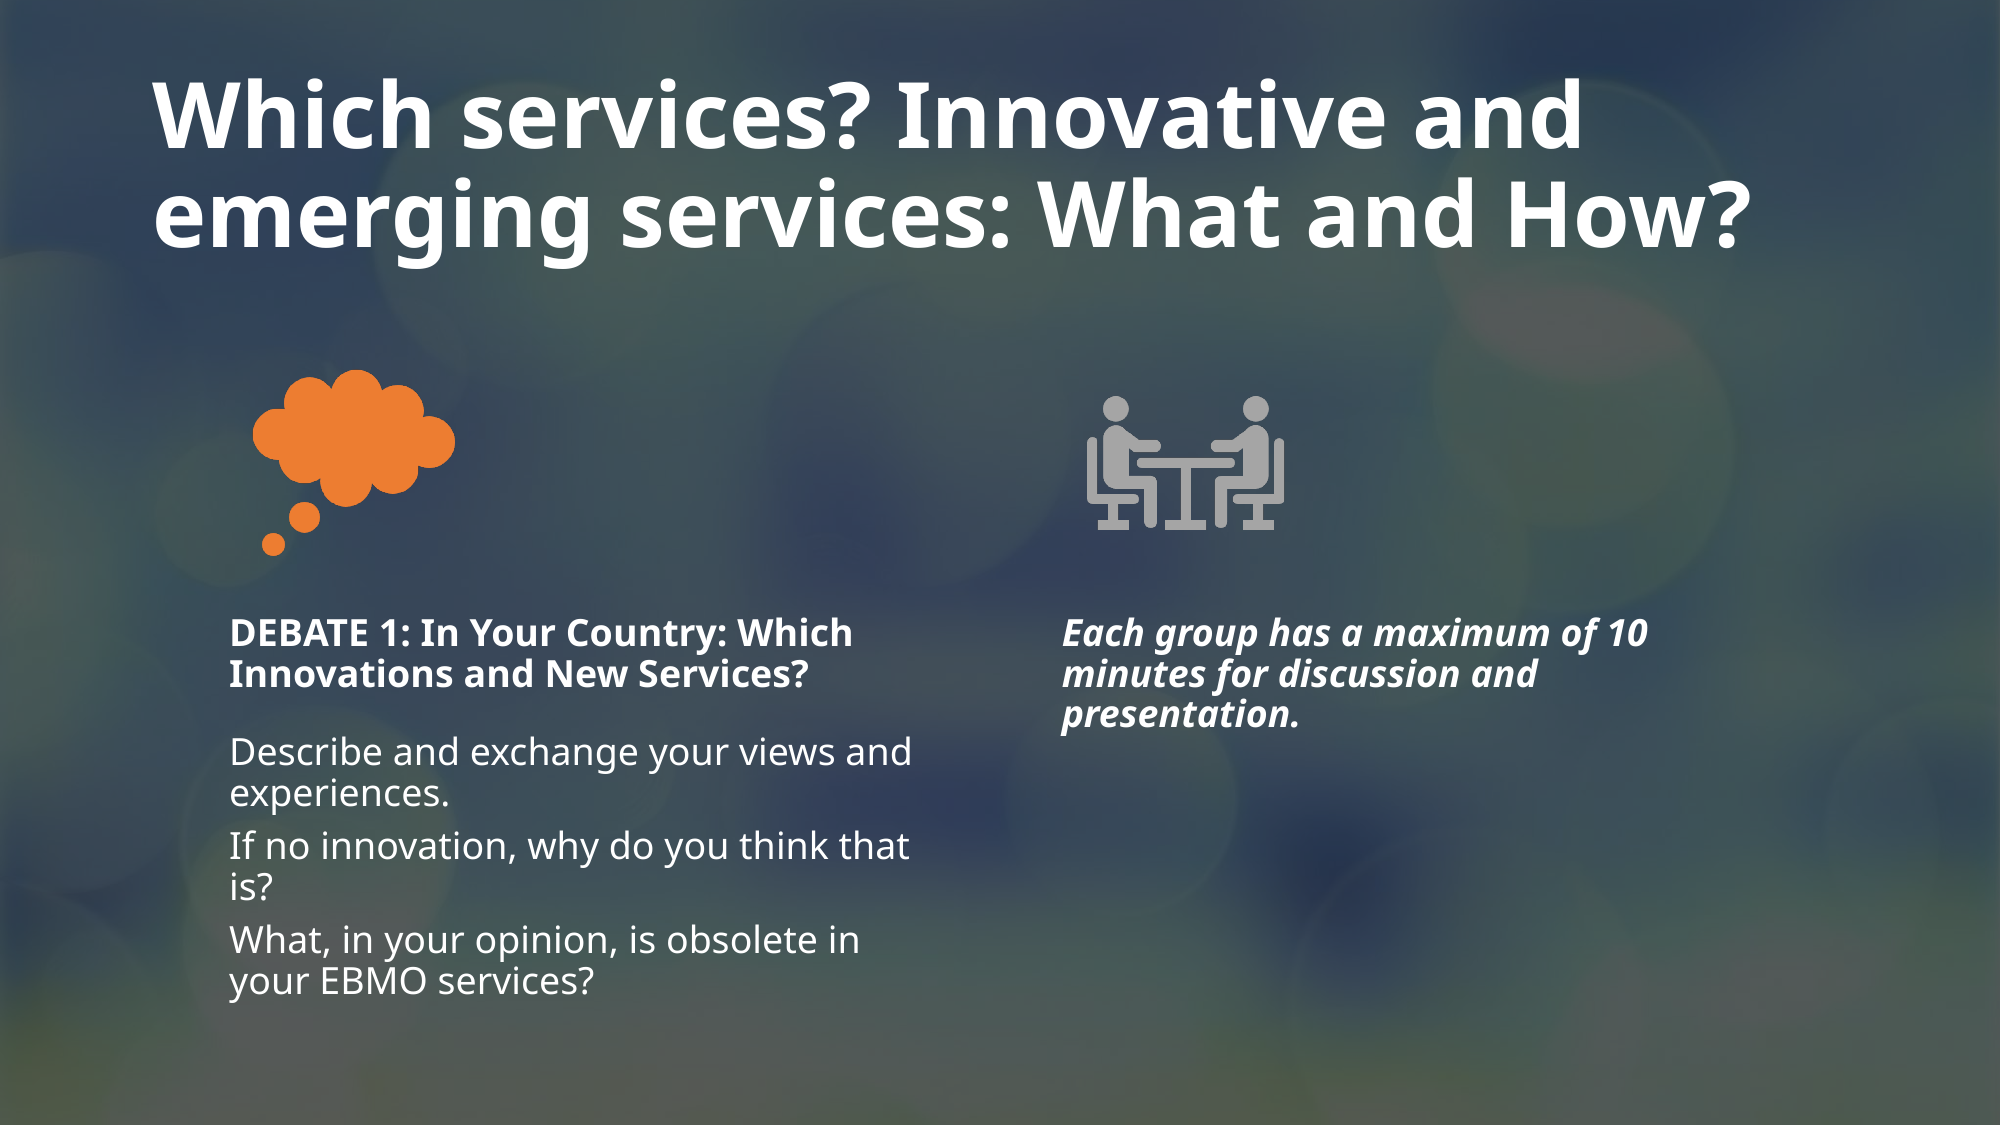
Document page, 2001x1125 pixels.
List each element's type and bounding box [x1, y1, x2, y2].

list [137, 299, 1863, 1014]
picture [0, 0, 2000, 1125]
